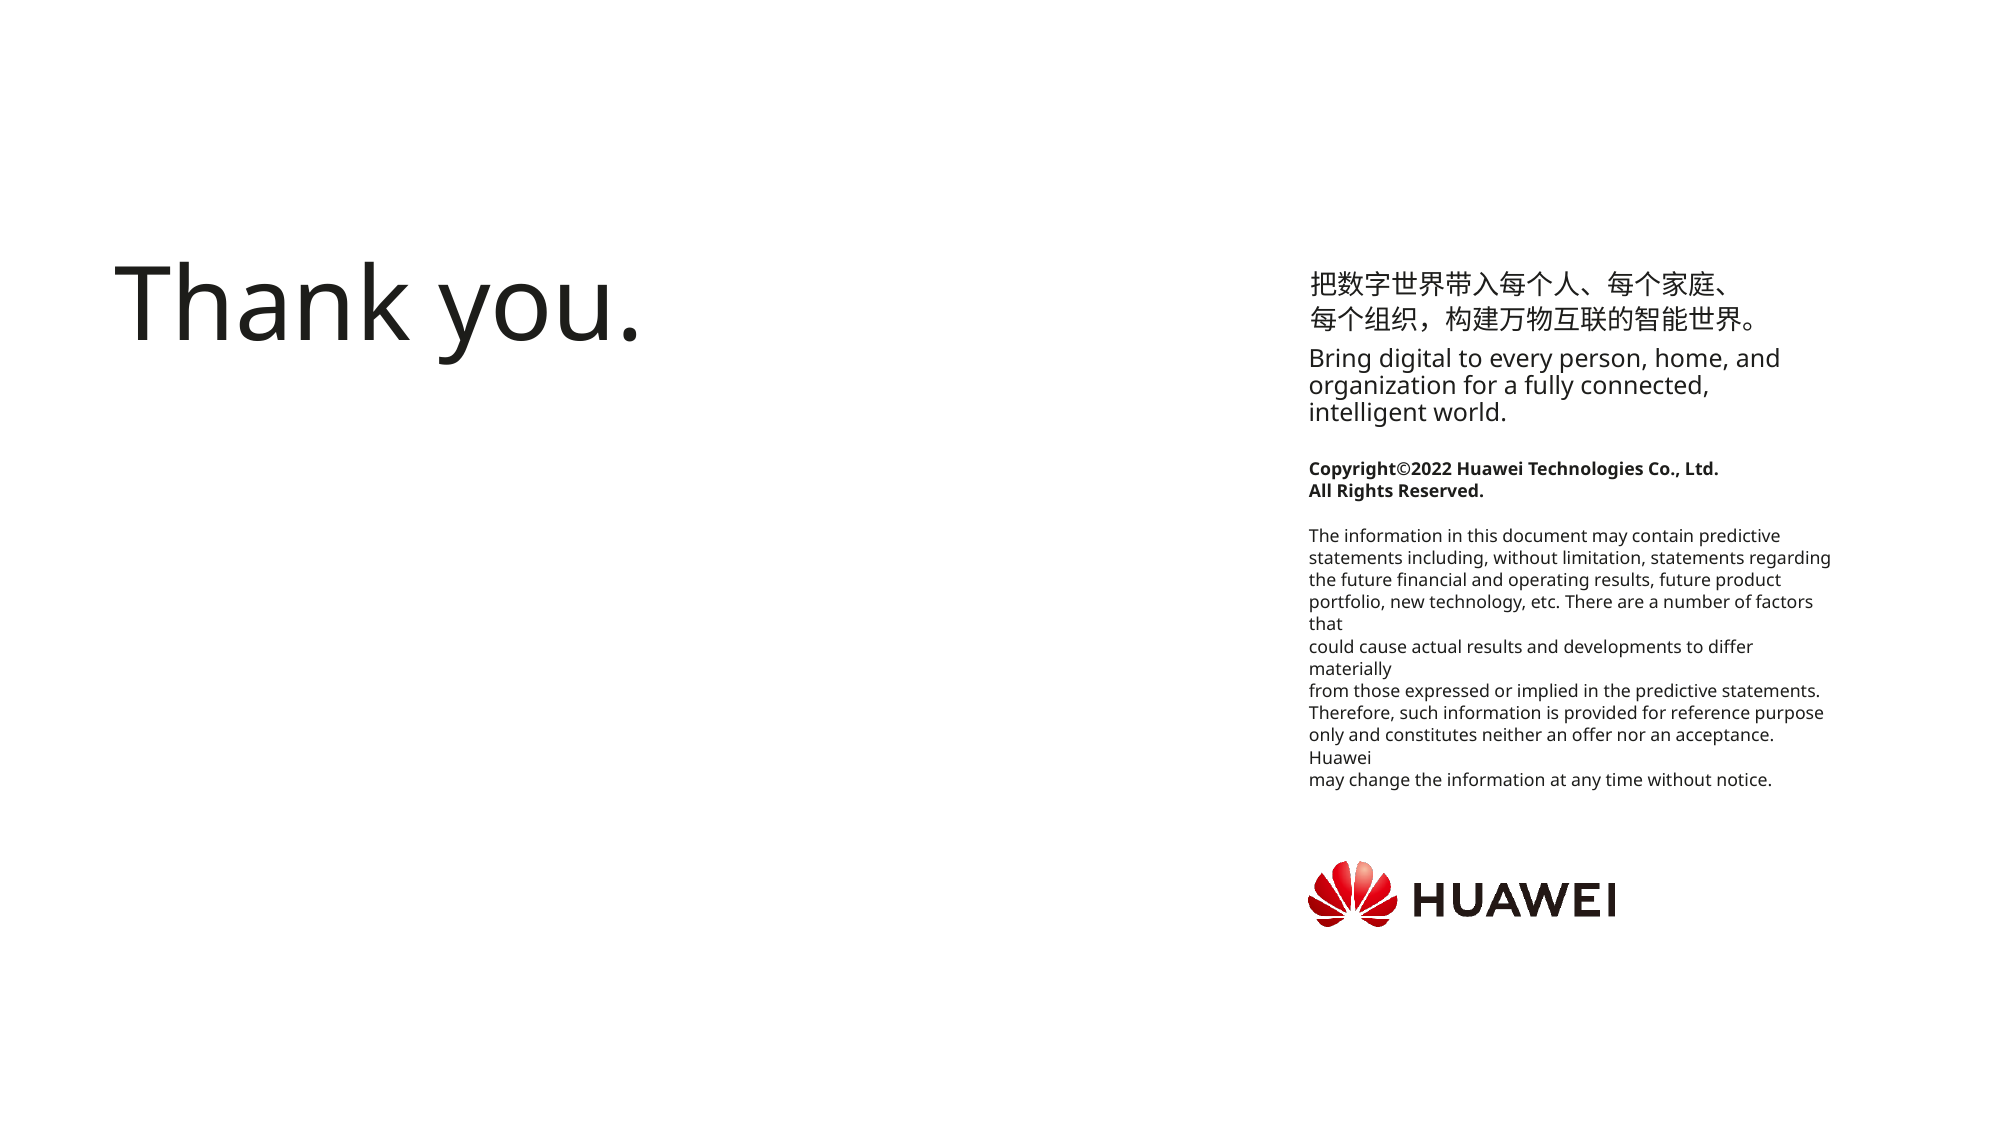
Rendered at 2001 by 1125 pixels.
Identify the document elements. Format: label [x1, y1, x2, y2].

picture [1308, 861, 1615, 927]
